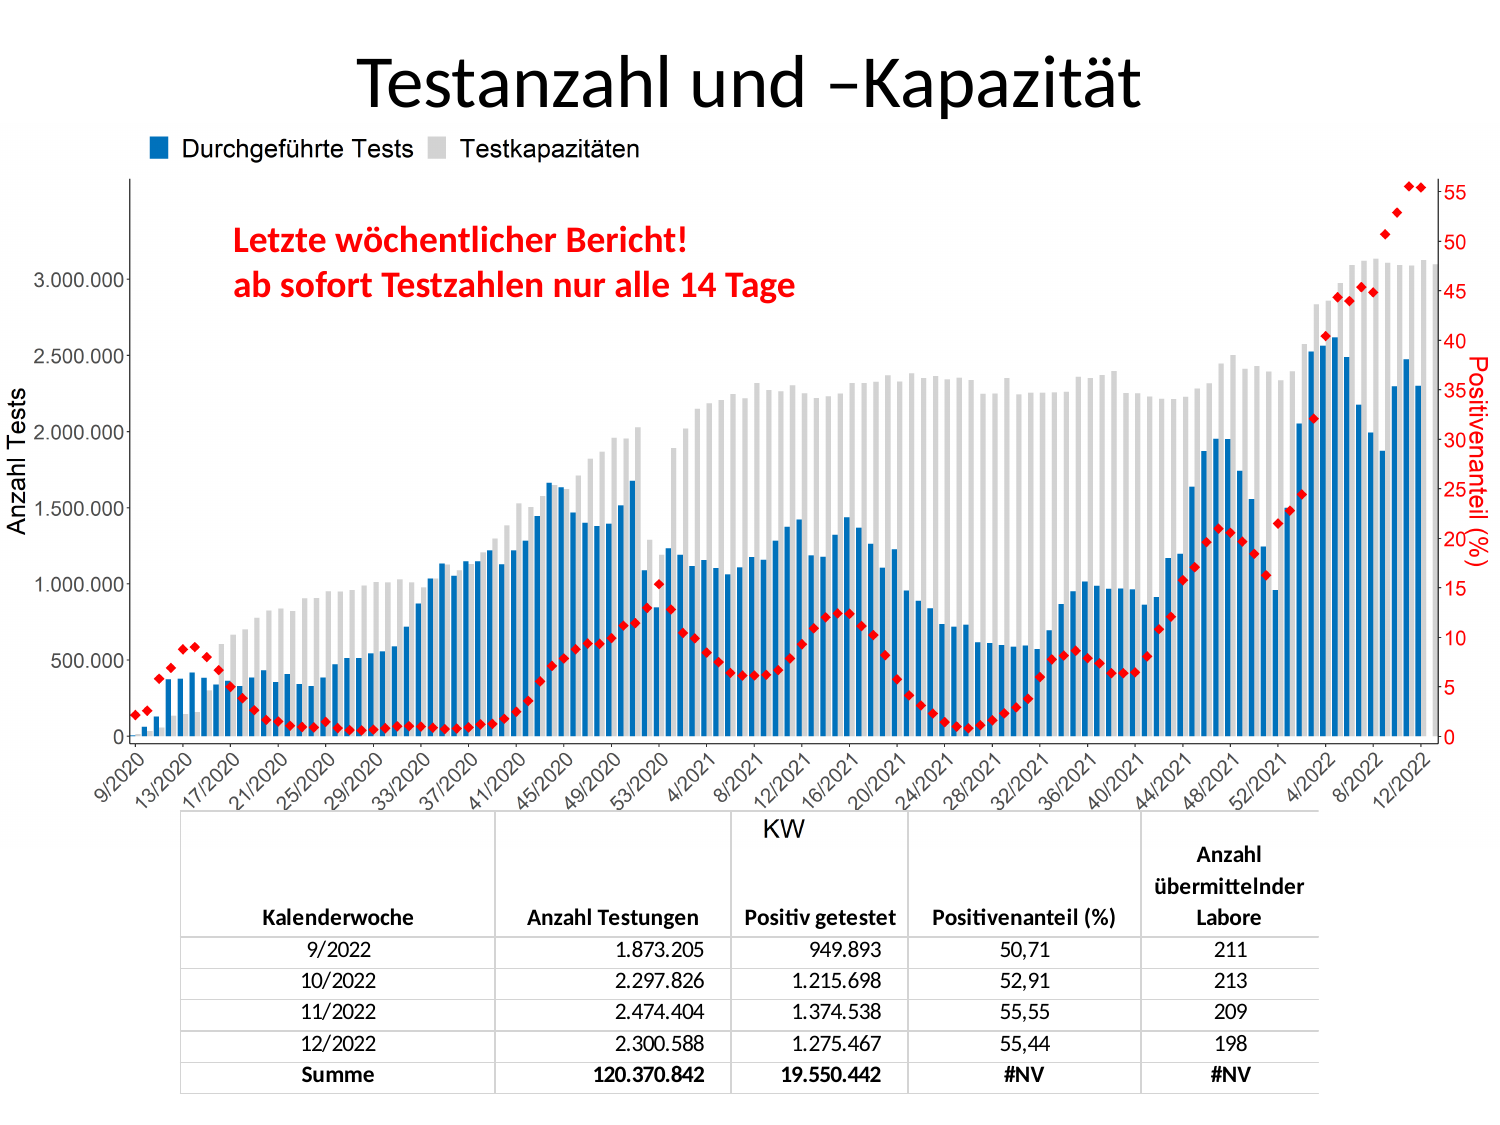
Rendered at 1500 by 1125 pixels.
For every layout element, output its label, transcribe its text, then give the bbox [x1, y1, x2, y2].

title Testanzahl und –Kapazität [75, 0, 1425, 122]
picture [0, 123, 1500, 1096]
